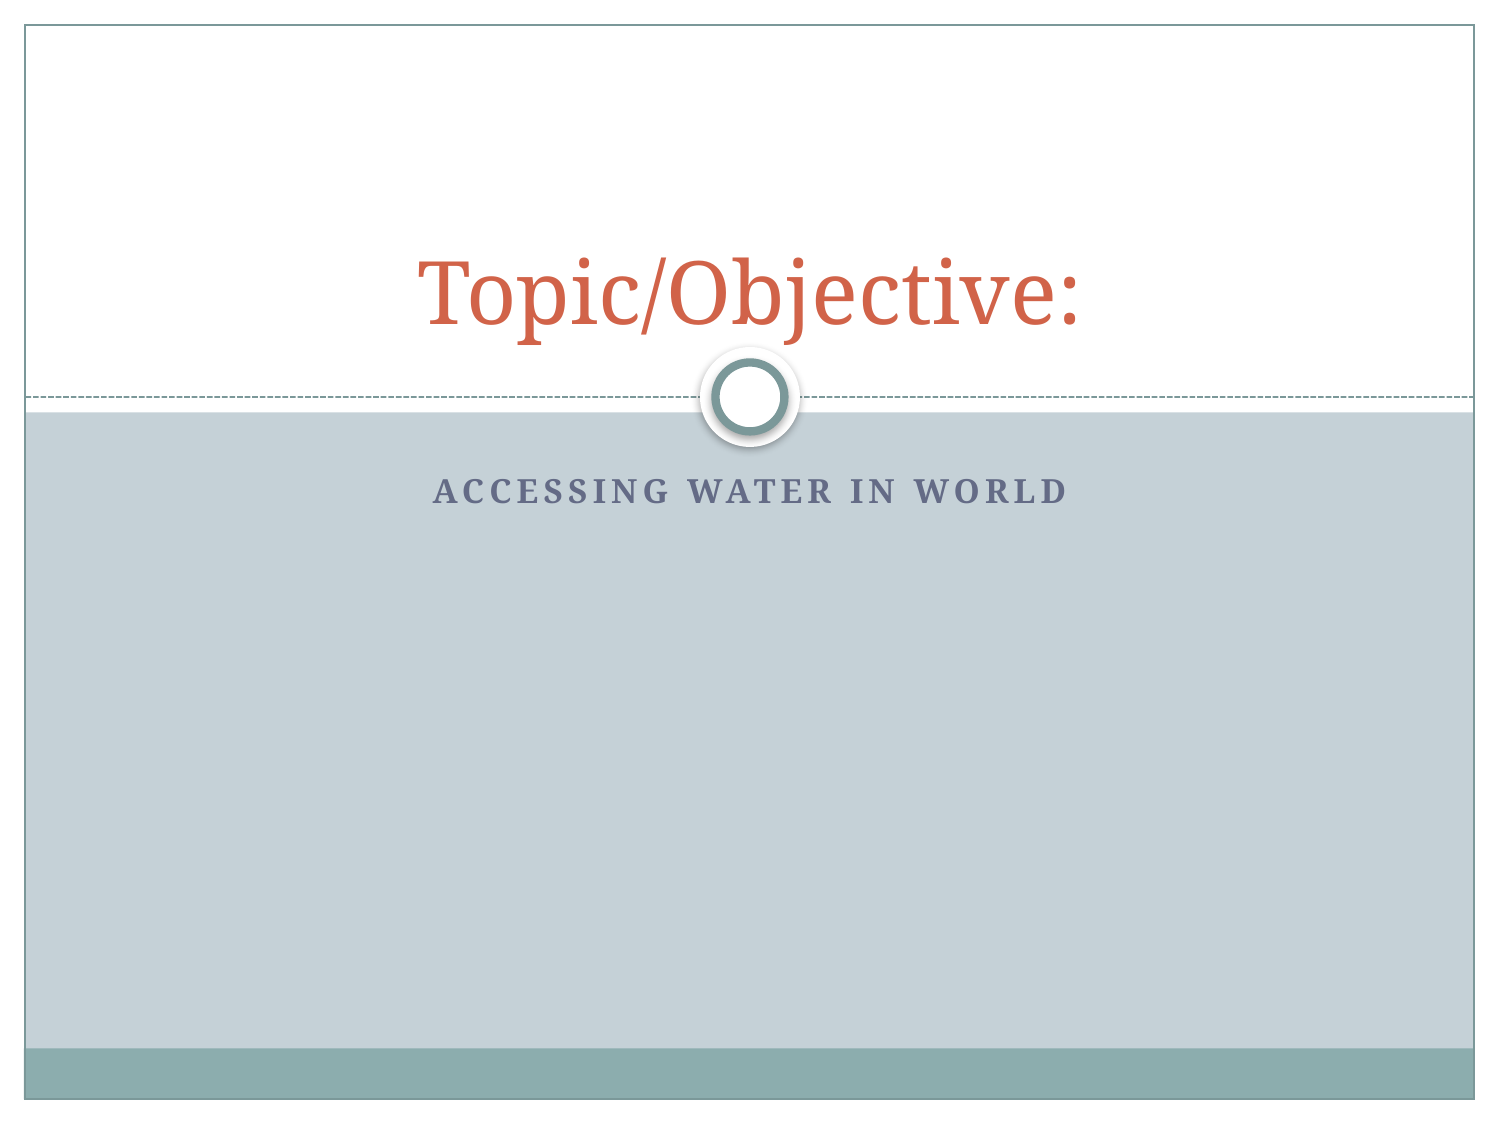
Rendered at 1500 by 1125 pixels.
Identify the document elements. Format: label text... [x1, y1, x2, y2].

subtitle Accessing water in world [225, 462, 1275, 750]
title Topic/Objective: [112, 62, 1388, 350]
